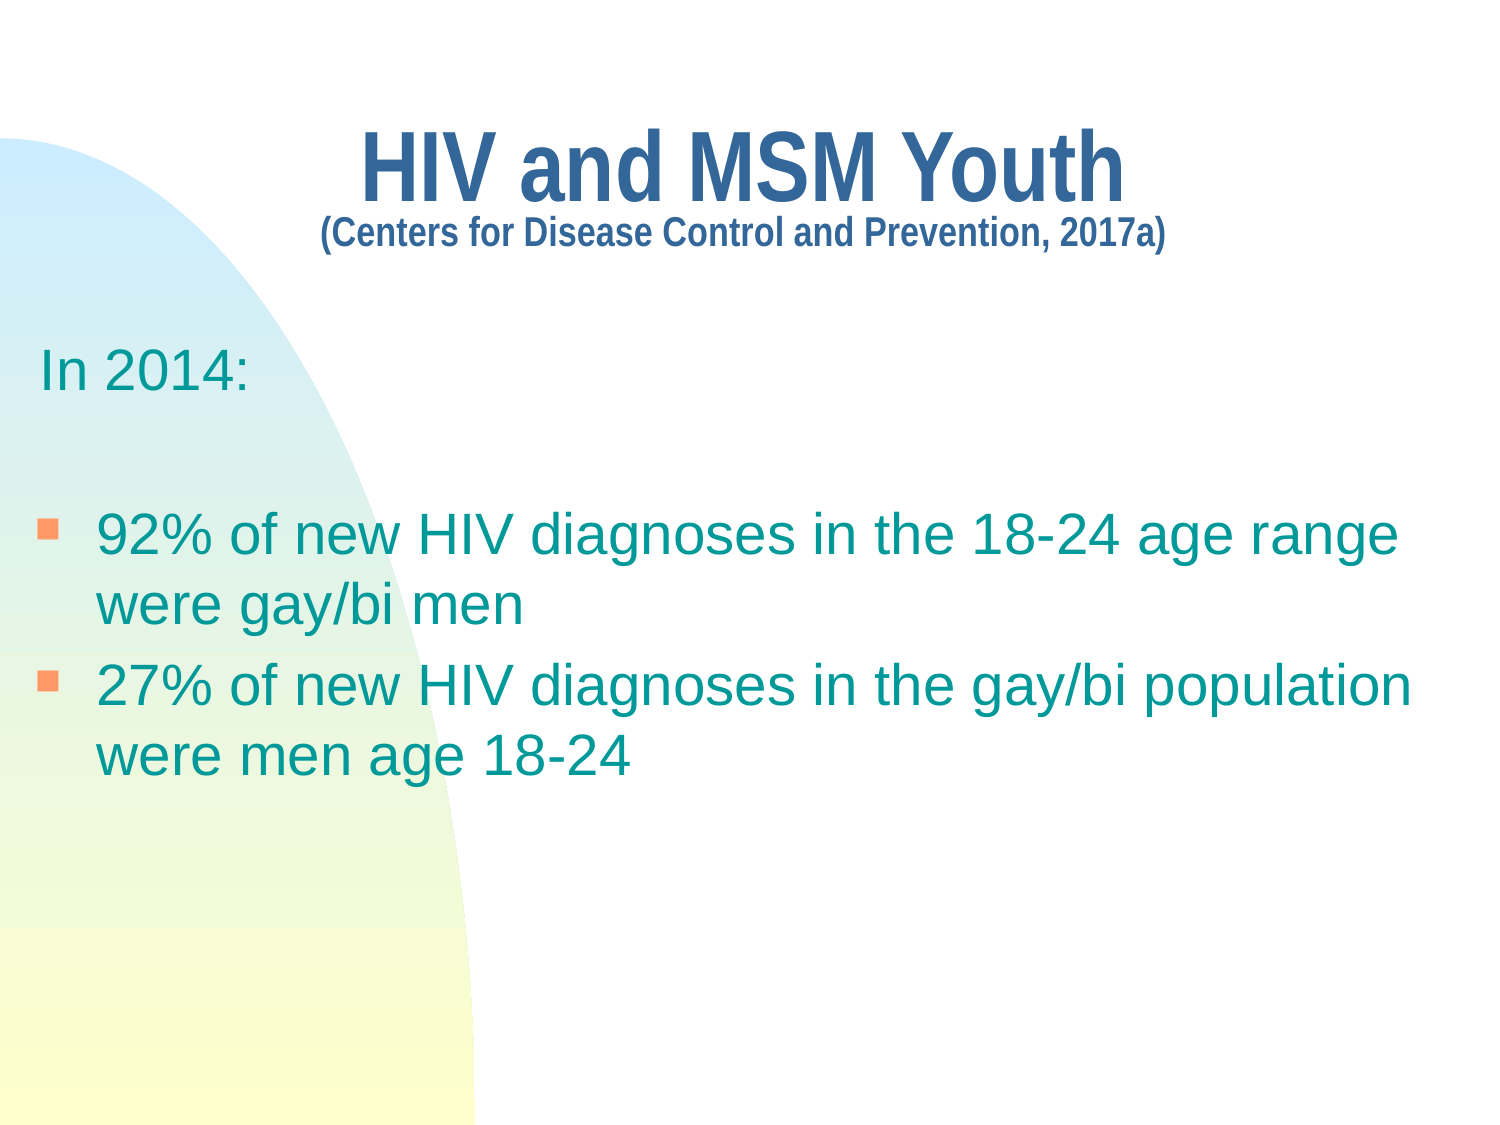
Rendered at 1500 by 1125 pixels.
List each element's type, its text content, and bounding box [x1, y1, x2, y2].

title HIV and MSM Youth (Centers for Disease Control and Prevention, 2017a) [24, 99, 1463, 288]
list In 2014: 92% of new HIV diagnoses in the 18-24 age range were gay/bi men 27% of new HIV diagnoses in the gay/bi population were men age 18-24 [24, 324, 1463, 1001]
